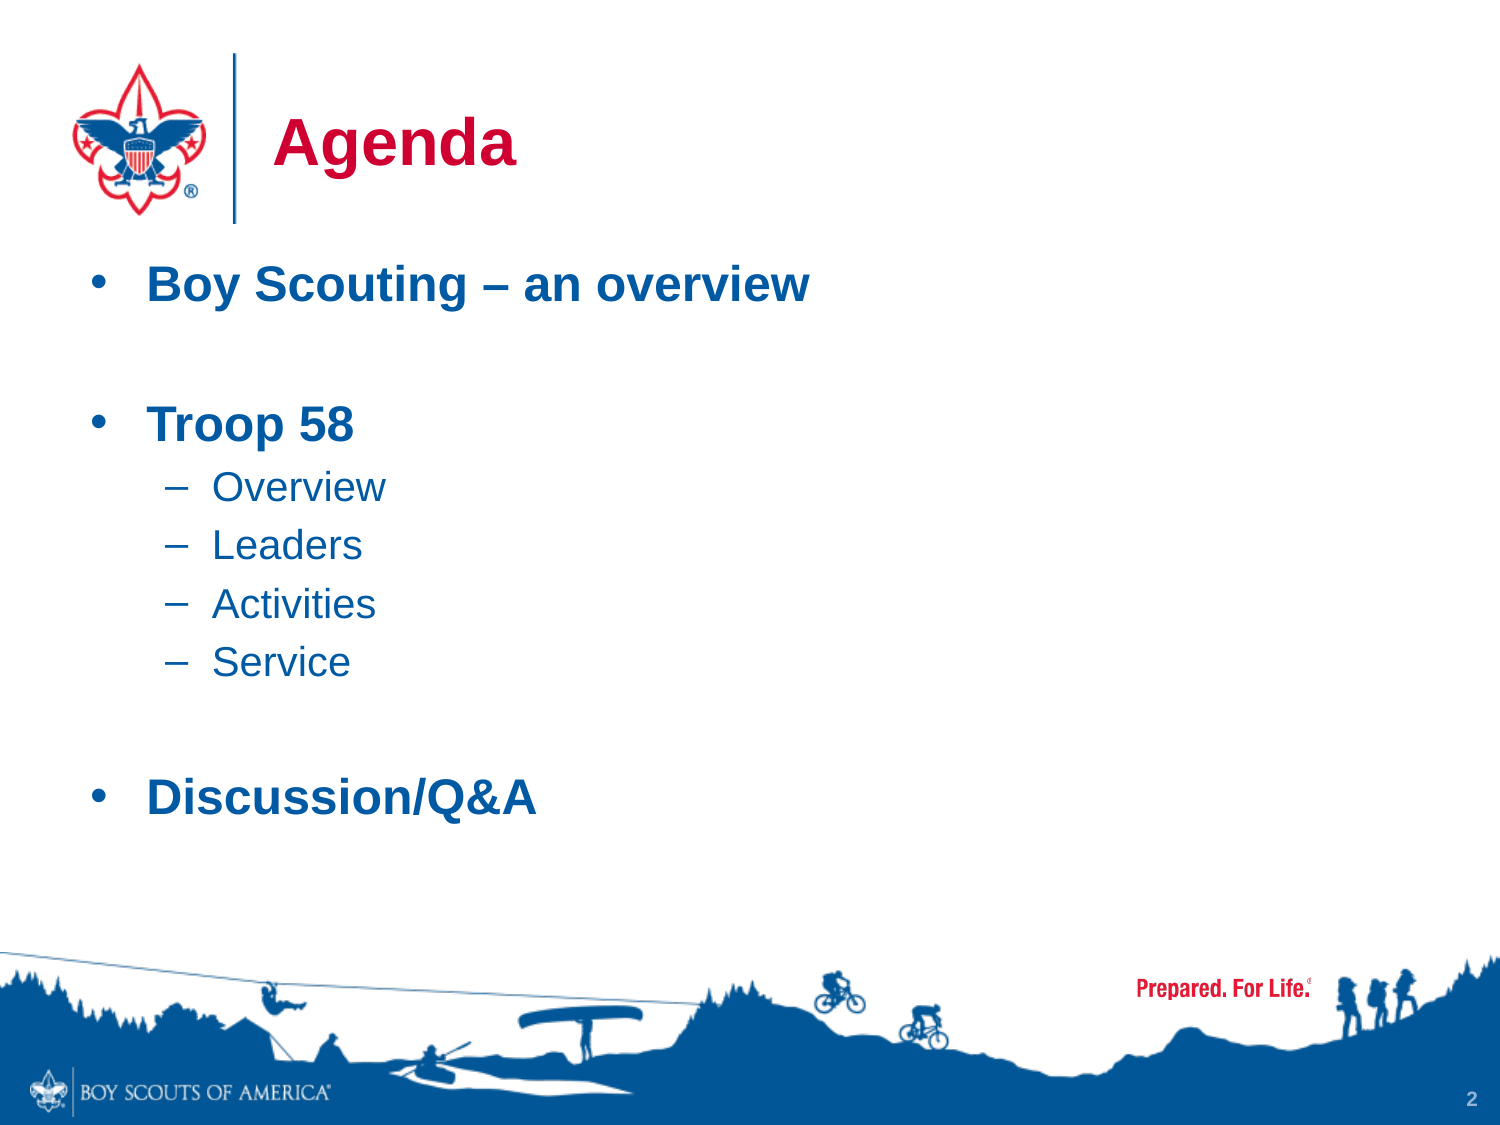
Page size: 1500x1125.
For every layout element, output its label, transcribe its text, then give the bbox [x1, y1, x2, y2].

picture [0, 952, 1500, 1125]
slide_number 2 [1425, 1067, 1493, 1125]
list Boy Scouting – an overview Troop 58 Overview Leaders Activities Service Discussion/Q&A [75, 243, 1425, 939]
picture [72, 53, 237, 224]
title Agenda [257, 45, 1413, 233]
